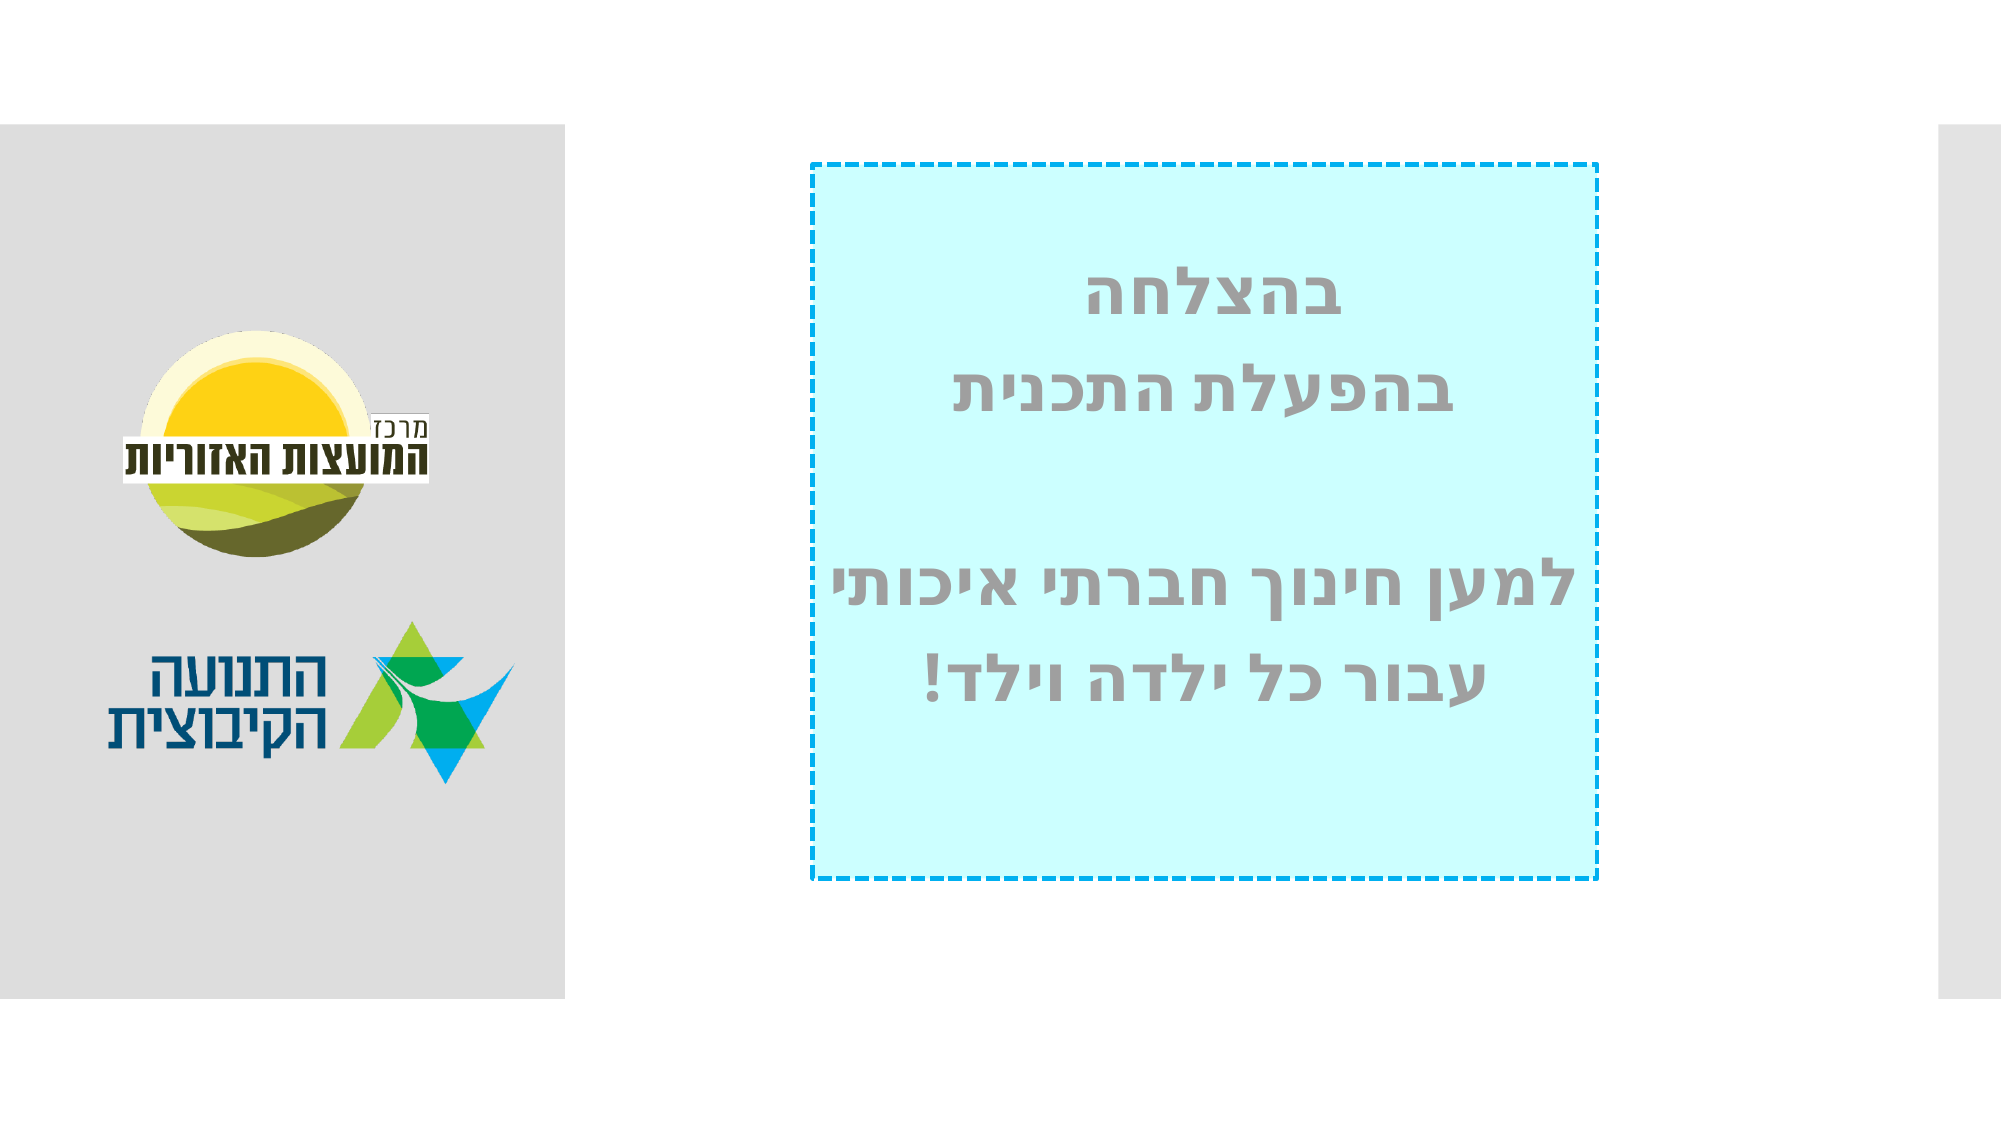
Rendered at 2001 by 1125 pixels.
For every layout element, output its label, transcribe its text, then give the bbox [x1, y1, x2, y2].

list בהצלחה בהפעלת התכנית למען חינוך חברתי איכותי עבור כל ילדה וילד! [812, 164, 1598, 879]
picture [71, 269, 549, 795]
